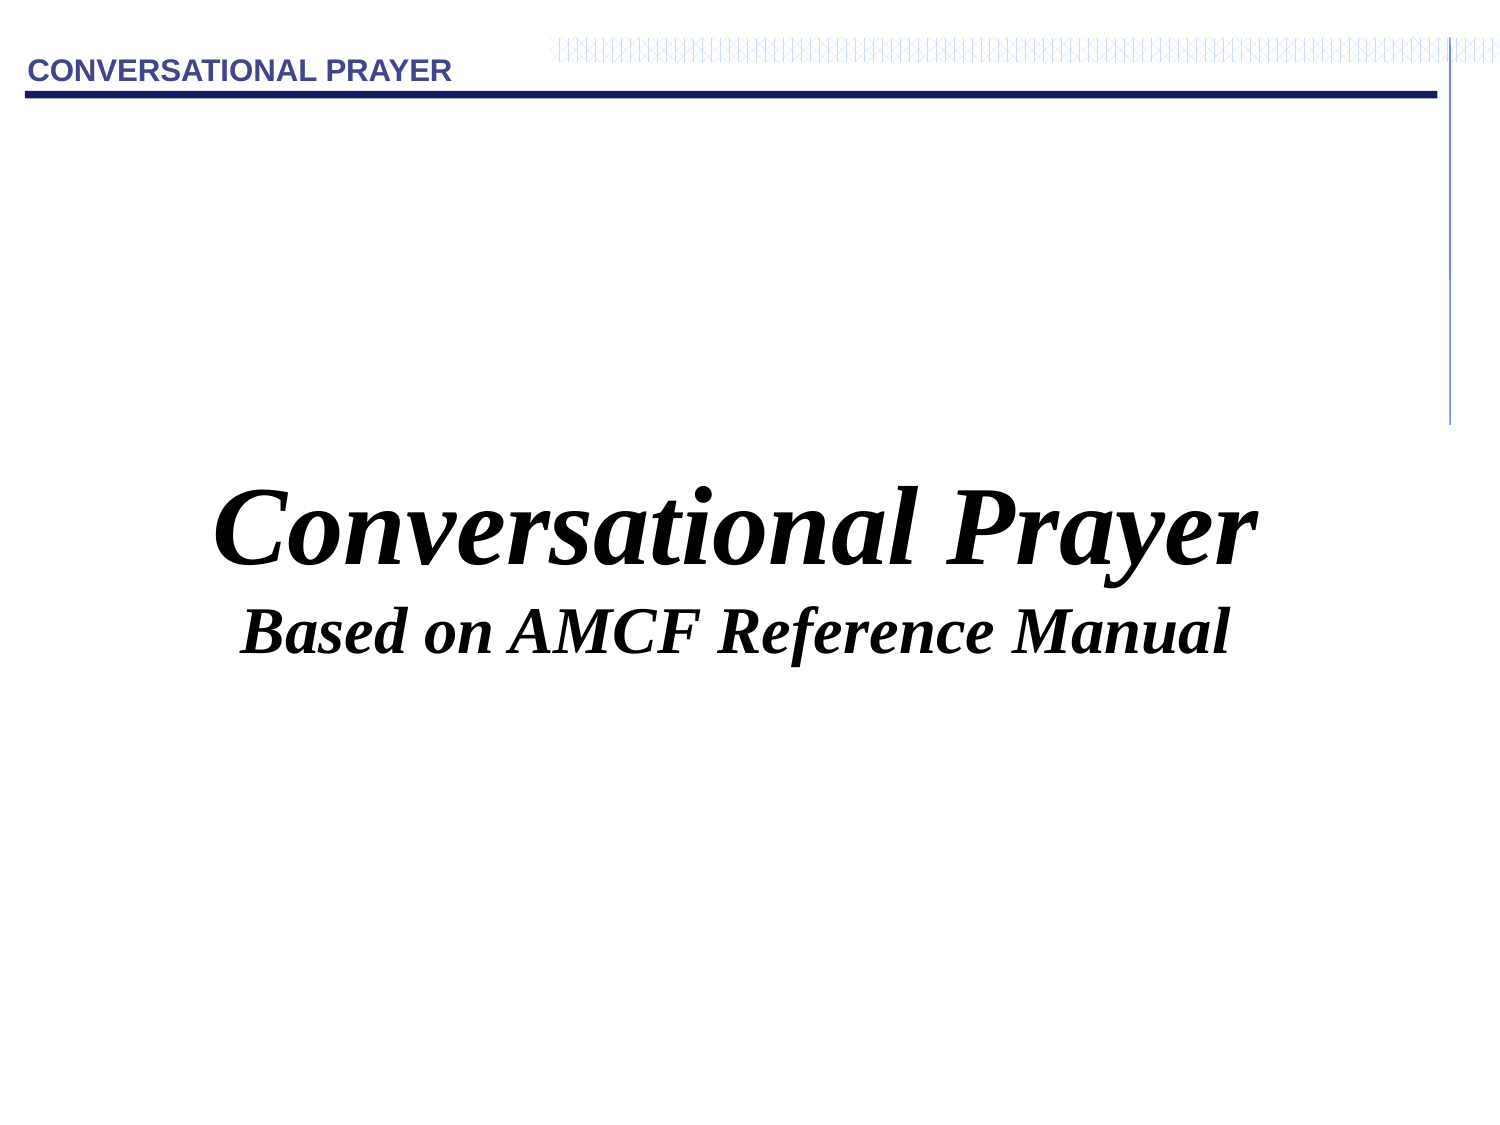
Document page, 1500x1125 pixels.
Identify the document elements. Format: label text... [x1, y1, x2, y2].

text_box Conversational Prayer Based on AMCF Reference Manual [197, 444, 1275, 674]
